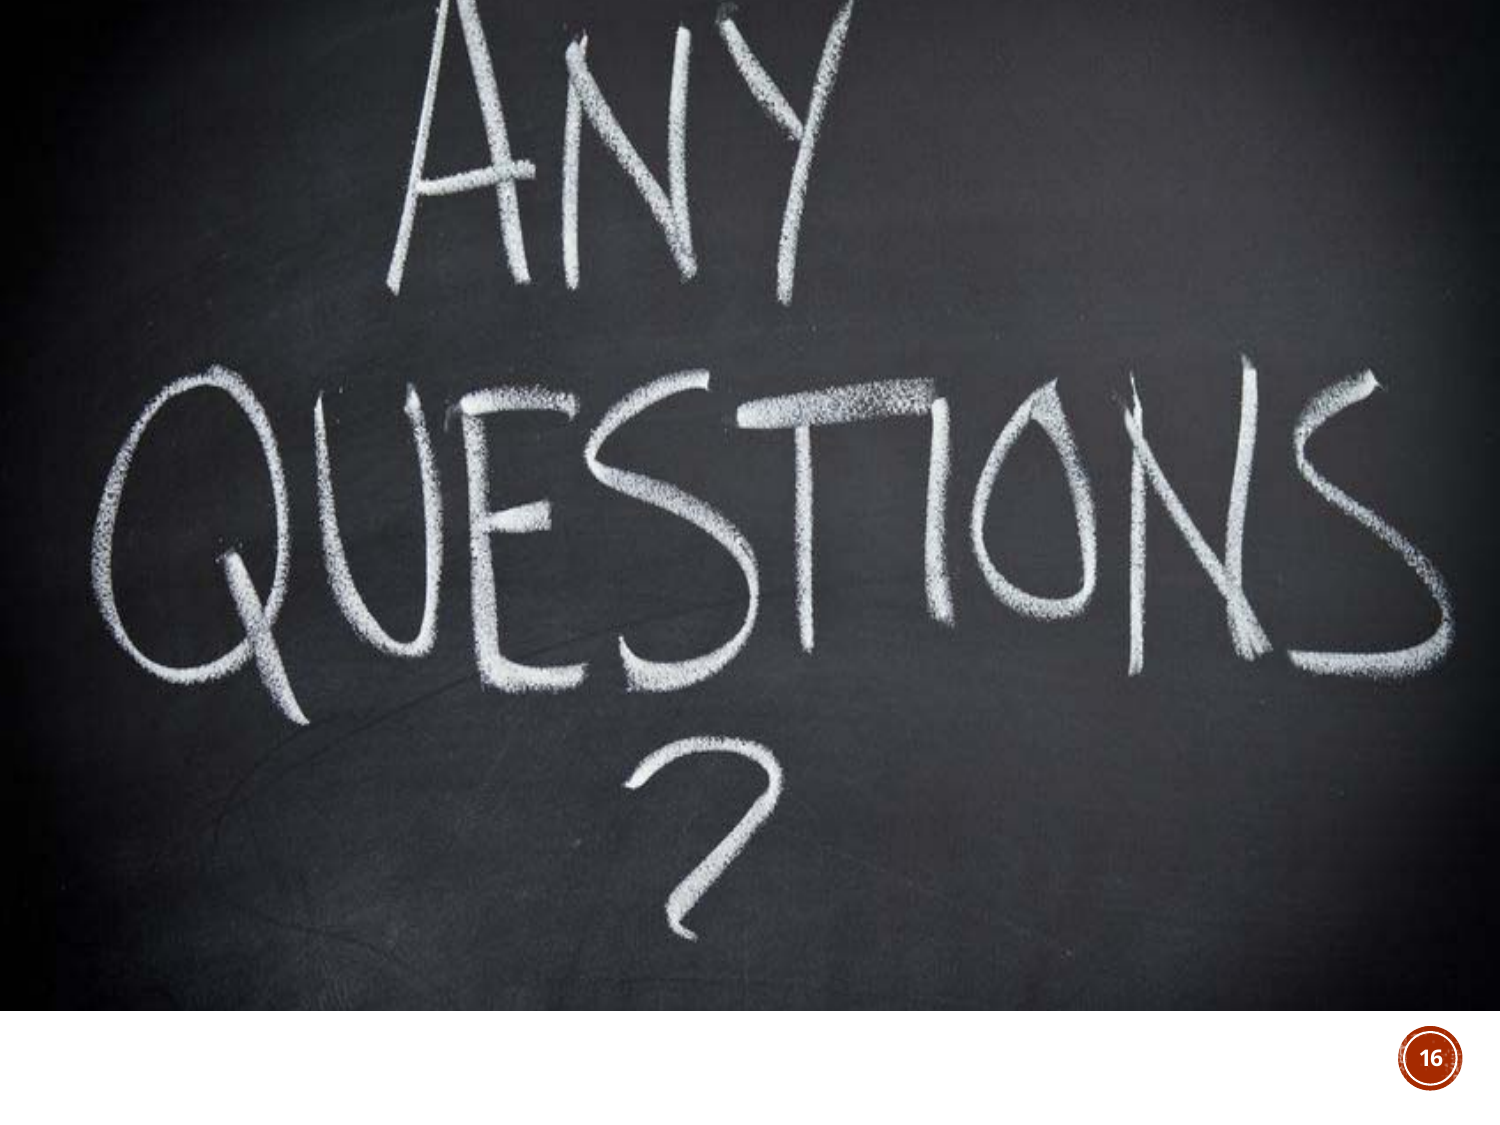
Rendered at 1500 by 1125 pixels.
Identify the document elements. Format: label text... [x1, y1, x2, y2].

picture [0, 0, 1500, 1011]
slide_number 15 [1391, 1028, 1471, 1089]
